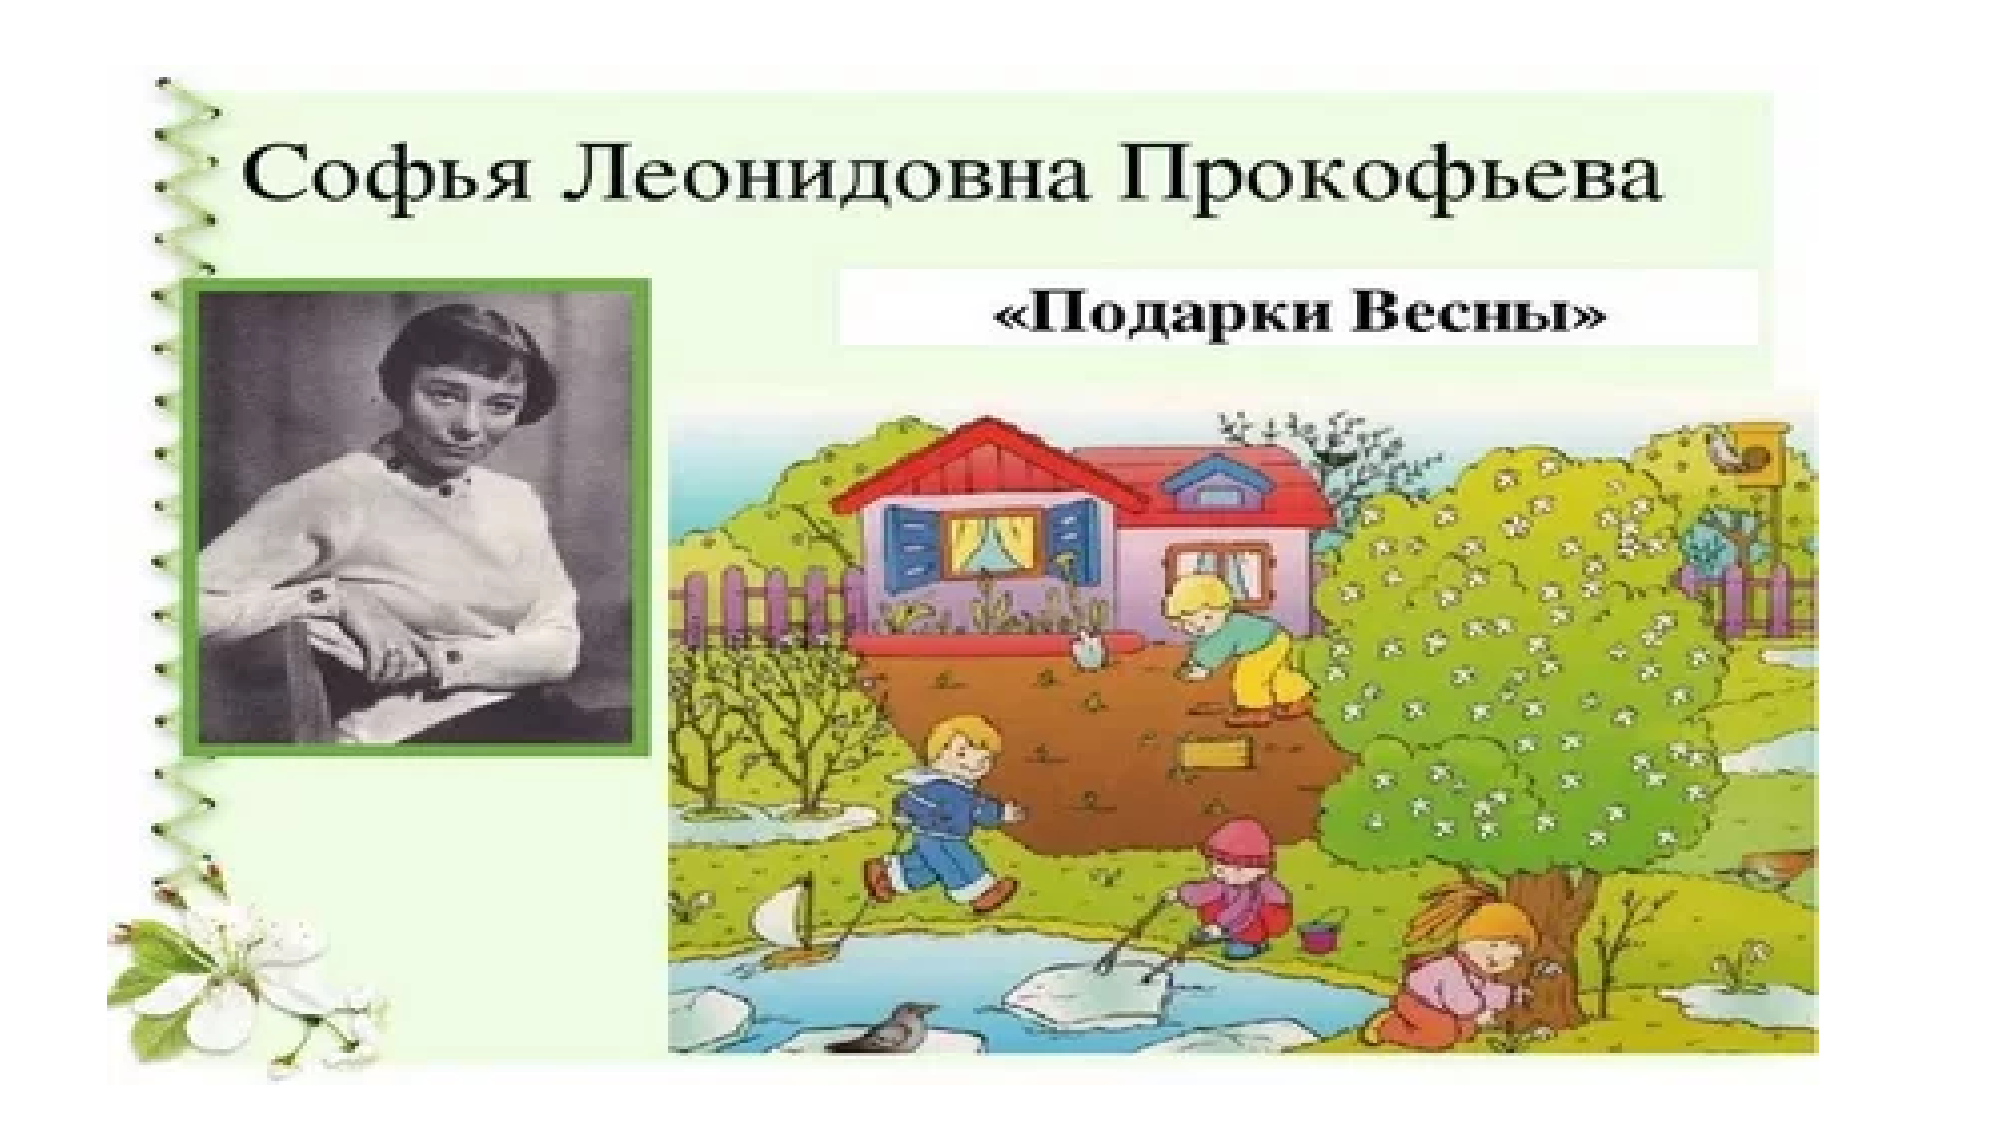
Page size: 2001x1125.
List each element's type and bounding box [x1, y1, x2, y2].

picture [107, 65, 1819, 1085]
